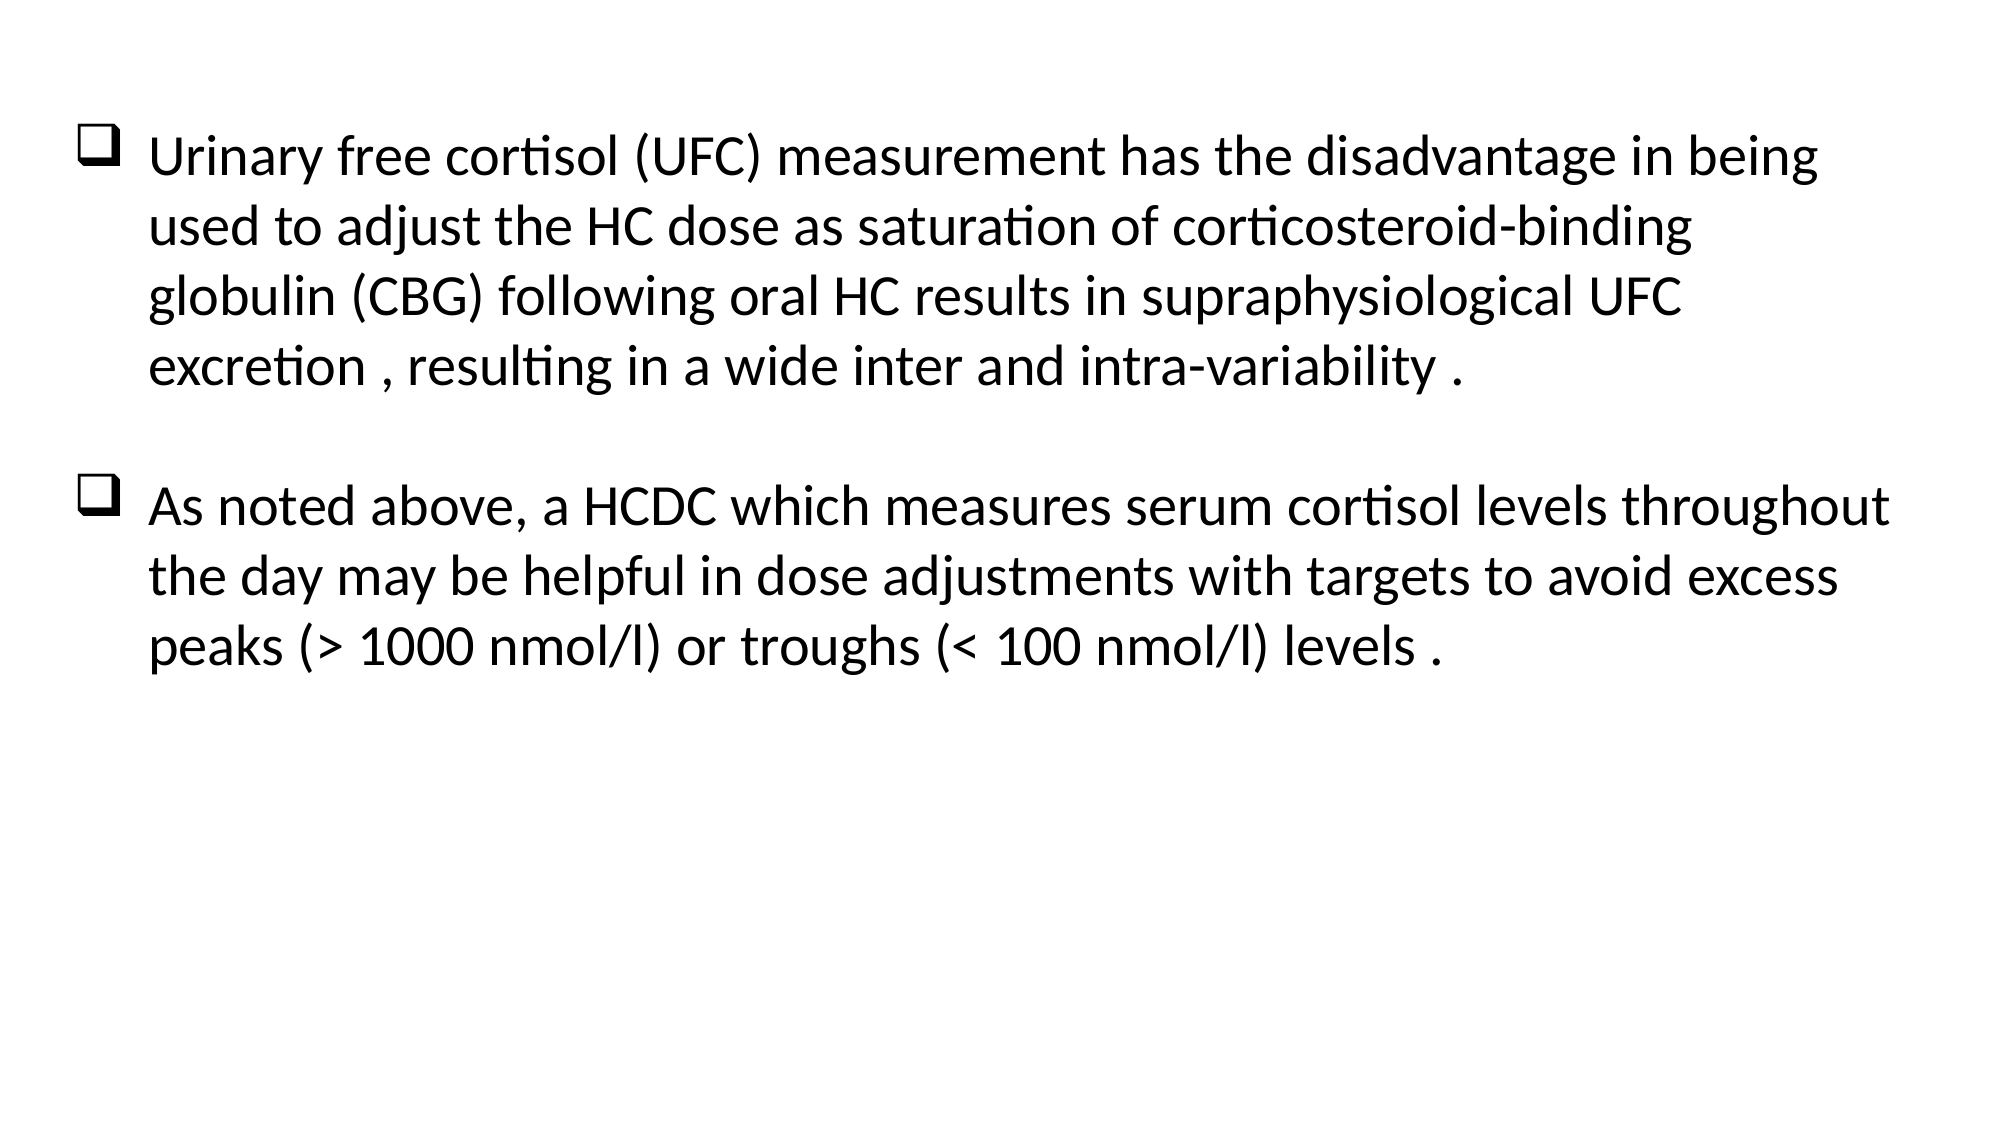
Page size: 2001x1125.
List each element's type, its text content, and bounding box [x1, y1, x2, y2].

text_box Urinary free cortisol (UFC) measurement has the disadvantage in being used to adjust the HC dose as saturation of corticosteroid-binding globulin (CBG) following oral HC results in supraphysiological UFC excretion , resulting in a wide inter and intra-variability . As noted above, a HCDC which measures serum cortisol levels throughout the day may be helpful in dose adjustments with targets to avoid excess peaks (> 1000 nmol/l) or troughs (< 100 nmol/l) levels . [58, 110, 1911, 755]
